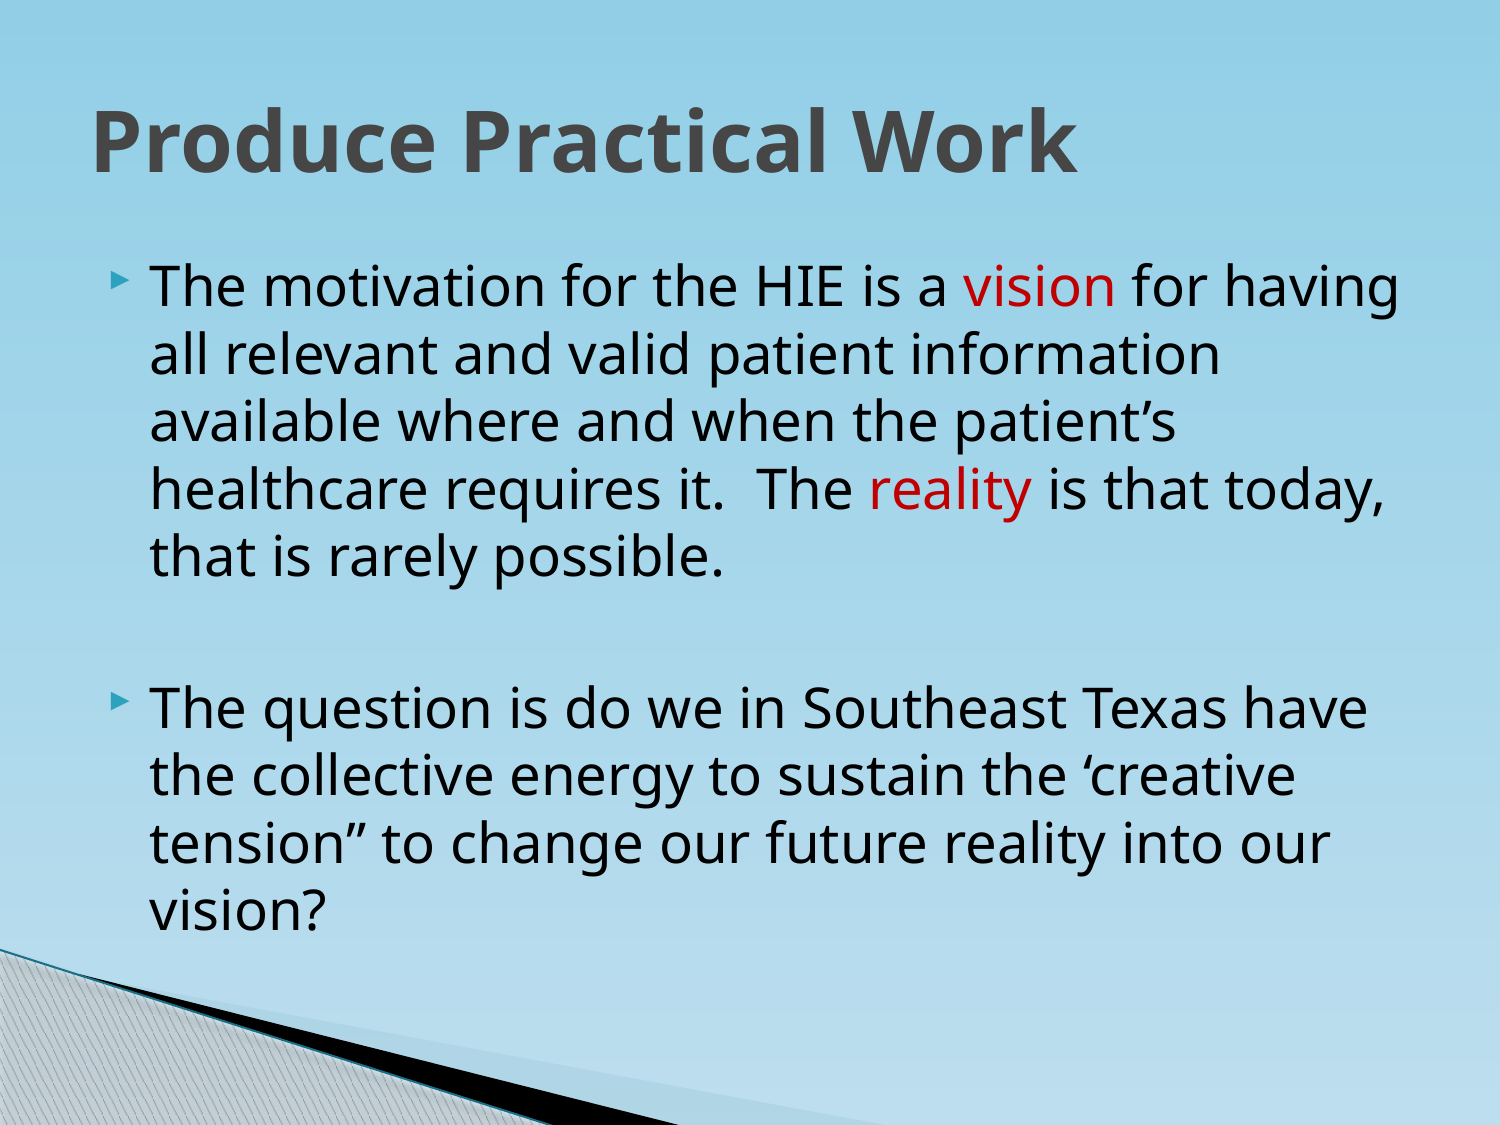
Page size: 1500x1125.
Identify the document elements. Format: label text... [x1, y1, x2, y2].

title Produce Practical Work [75, 45, 1425, 233]
list The motivation for the HIE is a vision for having all relevant and valid patient information available where and when the patient’s healthcare requires it. The reality is that today, that is rarely possible. The question is do we in Southeast Texas have the collective energy to sustain the ‘creative tension” to change our future reality into our vision? [75, 243, 1425, 986]
